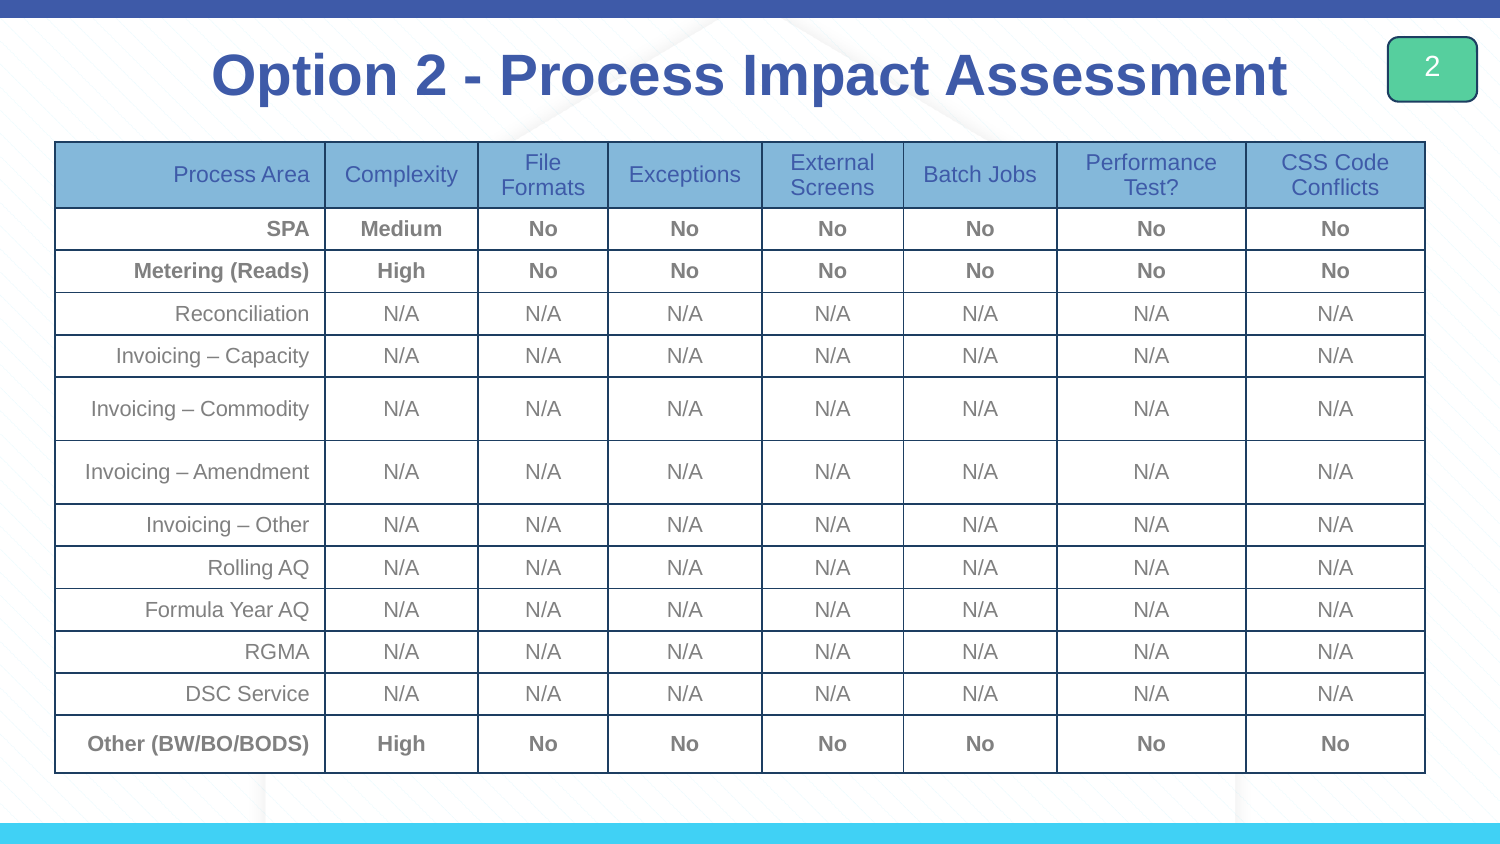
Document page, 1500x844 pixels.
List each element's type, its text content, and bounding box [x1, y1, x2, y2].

table_cell N/A [1247, 378, 1424, 440]
table_cell No [904, 209, 1056, 249]
table_cell N/A [1058, 378, 1245, 440]
table_cell N/A [1058, 441, 1245, 503]
table_cell N/A [326, 589, 477, 630]
table_cell No [479, 716, 607, 772]
table_header Exceptions [609, 143, 761, 207]
table_cell N/A [1247, 505, 1424, 545]
table_cell N/A [326, 336, 477, 376]
table_cell No [763, 716, 903, 772]
table_cell No [904, 251, 1056, 292]
table_cell N/A [1247, 441, 1424, 503]
table_cell N/A [904, 547, 1056, 588]
table_cell N/A [479, 378, 607, 440]
table_cell N/A [326, 293, 477, 334]
table_cell N/A [479, 547, 607, 588]
table_cell N/A [763, 505, 903, 545]
table_cell N/A [904, 589, 1056, 630]
table_cell N/A [609, 441, 761, 503]
table_cell No [479, 251, 607, 292]
table_cell N/A [326, 547, 477, 588]
table_cell N/A [326, 378, 477, 440]
table_cell High [326, 251, 477, 292]
table_cell N/A [609, 674, 761, 714]
table_cell Invoicing – Capacity [56, 336, 324, 376]
table_cell No [1058, 251, 1245, 292]
table_cell No [904, 716, 1056, 772]
table_cell N/A [1247, 293, 1424, 334]
table_cell N/A [609, 378, 761, 440]
table_cell N/A [904, 505, 1056, 545]
table_cell No [1247, 251, 1424, 292]
table_cell No [1247, 716, 1424, 772]
table_cell N/A [1058, 589, 1245, 630]
table_cell Other (BW/BO/BODS) [56, 716, 324, 772]
table_cell N/A [609, 336, 761, 376]
table_cell N/A [1058, 336, 1245, 376]
table_cell N/A [479, 589, 607, 630]
table_cell N/A [1058, 547, 1245, 588]
table_cell N/A [1247, 336, 1424, 376]
table_cell N/A [479, 505, 607, 545]
table_cell N/A [904, 293, 1056, 334]
table_cell Reconciliation [56, 293, 324, 334]
table_cell N/A [763, 336, 903, 376]
table_cell Formula Year AQ [56, 589, 324, 630]
table_cell N/A [326, 441, 477, 503]
table_cell N/A [609, 505, 761, 545]
table_cell No [479, 209, 607, 249]
table_cell No [1058, 716, 1245, 772]
table_cell N/A [904, 441, 1056, 503]
table_header Batch Jobs [904, 143, 1056, 207]
table_cell High [326, 716, 477, 772]
table_cell N/A [1247, 589, 1424, 630]
table_cell N/A [1058, 293, 1245, 334]
table_cell Rolling AQ [56, 547, 324, 588]
table_cell N/A [479, 674, 607, 714]
table_cell N/A [1058, 632, 1245, 672]
table_cell N/A [609, 632, 761, 672]
table_cell N/A [904, 632, 1056, 672]
table_cell No [609, 209, 761, 249]
table_cell Metering (Reads) [56, 251, 324, 292]
table_cell N/A [763, 378, 903, 440]
table_cell No [763, 209, 903, 249]
table_cell N/A [763, 589, 903, 630]
table_cell N/A [479, 441, 607, 503]
table_cell N/A [904, 674, 1056, 714]
table_header External Screens [763, 143, 903, 207]
table_cell Invoicing – Amendment [56, 441, 324, 503]
table_cell N/A [763, 441, 903, 503]
table_cell N/A [904, 336, 1056, 376]
table_cell SPA [56, 209, 324, 249]
table_cell N/A [326, 632, 477, 672]
table_cell N/A [609, 547, 761, 588]
table_cell N/A [1247, 674, 1424, 714]
table_cell N/A [1058, 505, 1245, 545]
table_header Performance Test? [1058, 143, 1245, 207]
table_cell No [763, 251, 903, 292]
title Option 2 - Process Impact Assessment [75, 20, 1425, 125]
table_cell N/A [609, 589, 761, 630]
table_cell No [1058, 209, 1245, 249]
table_cell No [609, 251, 761, 292]
table_header File Formats [479, 143, 607, 207]
table_cell N/A [326, 674, 477, 714]
table_cell N/A [763, 632, 903, 672]
table_cell Medium [326, 209, 477, 249]
table_header Complexity [326, 143, 477, 207]
table_cell N/A [479, 632, 607, 672]
table_cell N/A [904, 378, 1056, 440]
table_cell N/A [1247, 547, 1424, 588]
picture [0, 0, 1500, 844]
table_cell N/A [763, 293, 903, 334]
table_cell N/A [763, 547, 903, 588]
table_cell N/A [763, 674, 903, 714]
table_cell N/A [1247, 632, 1424, 672]
table_cell N/A [326, 505, 477, 545]
table_cell N/A [609, 293, 761, 334]
table_cell N/A [479, 293, 607, 334]
table_header CSS Code Conflicts [1247, 143, 1424, 207]
table_header Process Area [56, 143, 324, 207]
table_cell No [609, 716, 761, 772]
table_cell N/A [479, 336, 607, 376]
table_cell RGMA [56, 632, 324, 672]
table_cell Invoicing – Commodity [56, 378, 324, 440]
table_cell N/A [1058, 674, 1245, 714]
table_cell No [1247, 209, 1424, 249]
text_box 2 [1387, 37, 1478, 102]
table_cell Invoicing – Other [56, 505, 324, 545]
table_cell DSC Service [56, 674, 324, 714]
